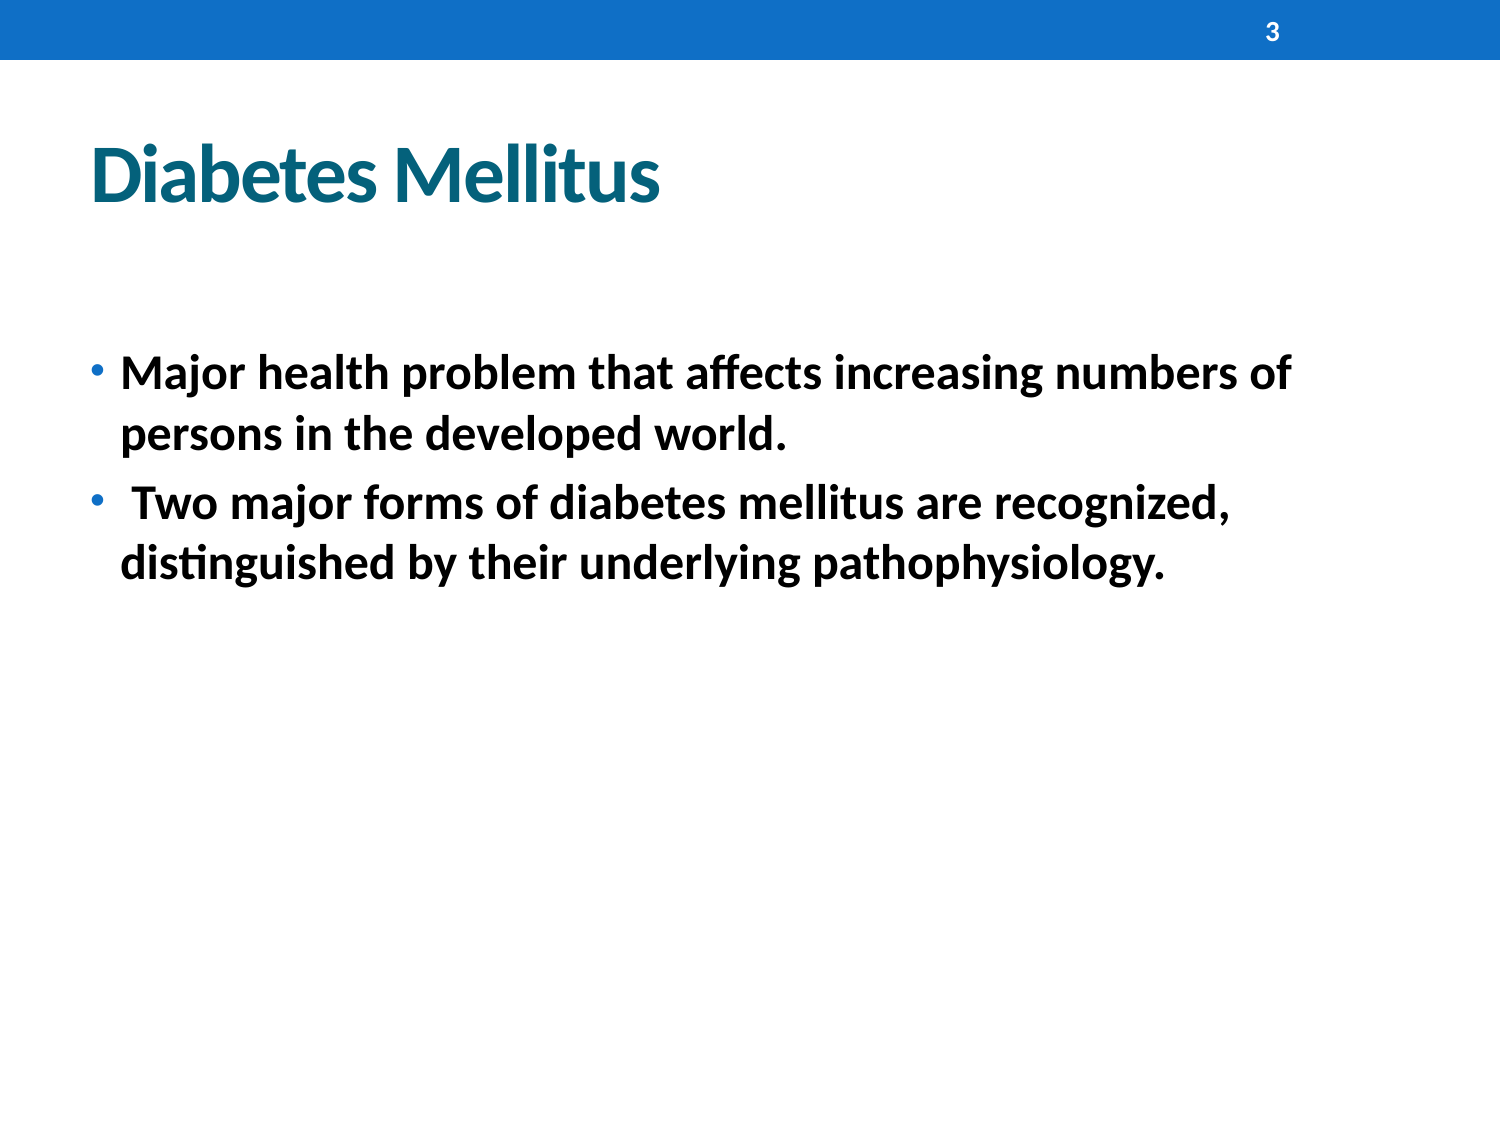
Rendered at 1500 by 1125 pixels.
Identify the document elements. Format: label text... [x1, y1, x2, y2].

slide_number 3 [1250, 3, 1425, 57]
title Diabetes Mellitus [75, 87, 1425, 250]
list Major health problem that affects increasing numbers of persons in the developed world. Two major forms of diabetes mellitus are recognized, distinguished by their underlying pathophysiology. [75, 262, 1425, 1063]
